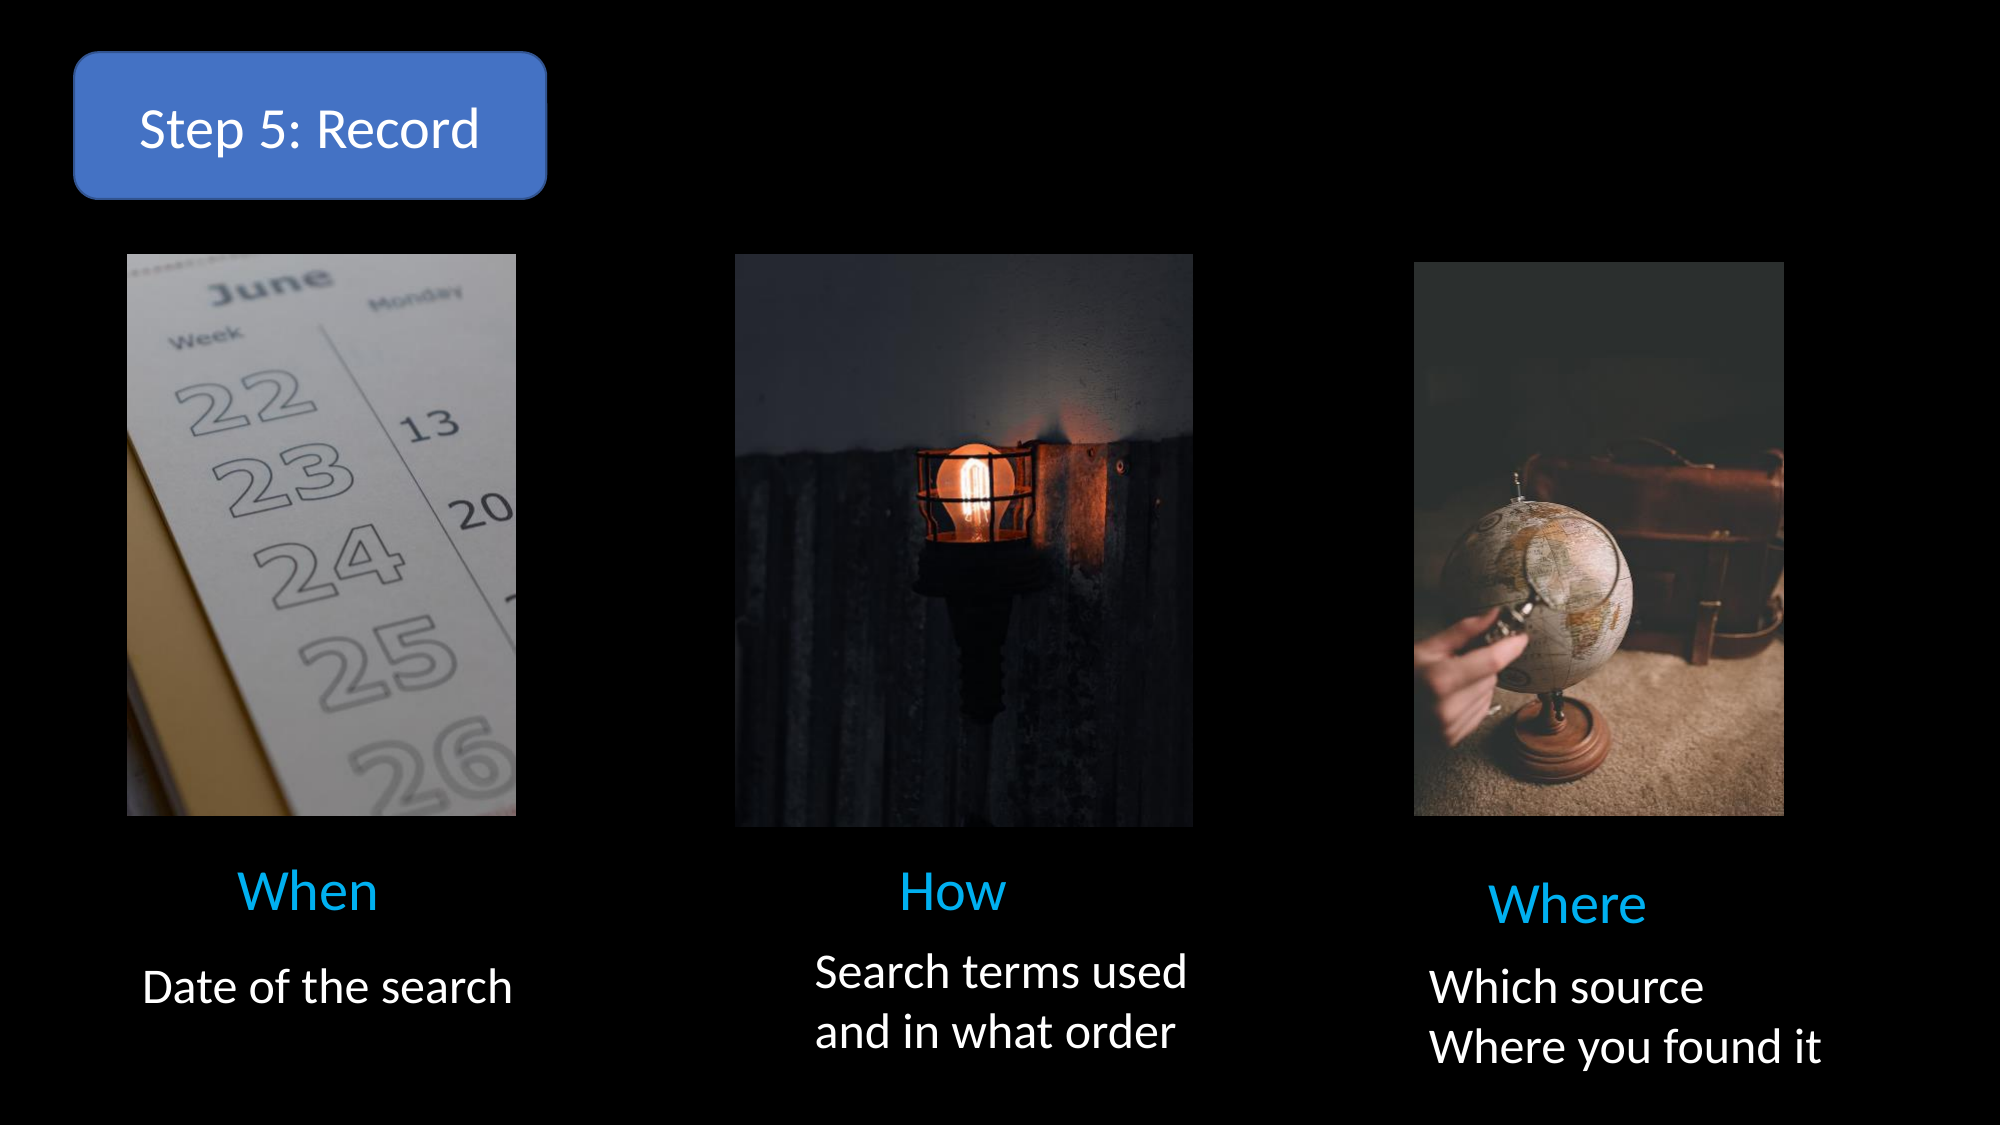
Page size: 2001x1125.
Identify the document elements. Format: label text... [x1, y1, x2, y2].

text_box How [884, 844, 1218, 930]
text_box Which source Where you found it [1414, 946, 1956, 1082]
picture [127, 254, 516, 816]
text_box [73, 51, 548, 82]
text_box Step 5: Record [0, 82, 811, 168]
text_box When [222, 844, 662, 930]
picture [735, 254, 1193, 827]
text_box Search terms used and in what order [799, 930, 1214, 1066]
text_box [73, 168, 548, 200]
picture [1414, 262, 1784, 816]
text_box Where [1473, 857, 1897, 943]
text_box Date of the search [127, 946, 600, 1022]
